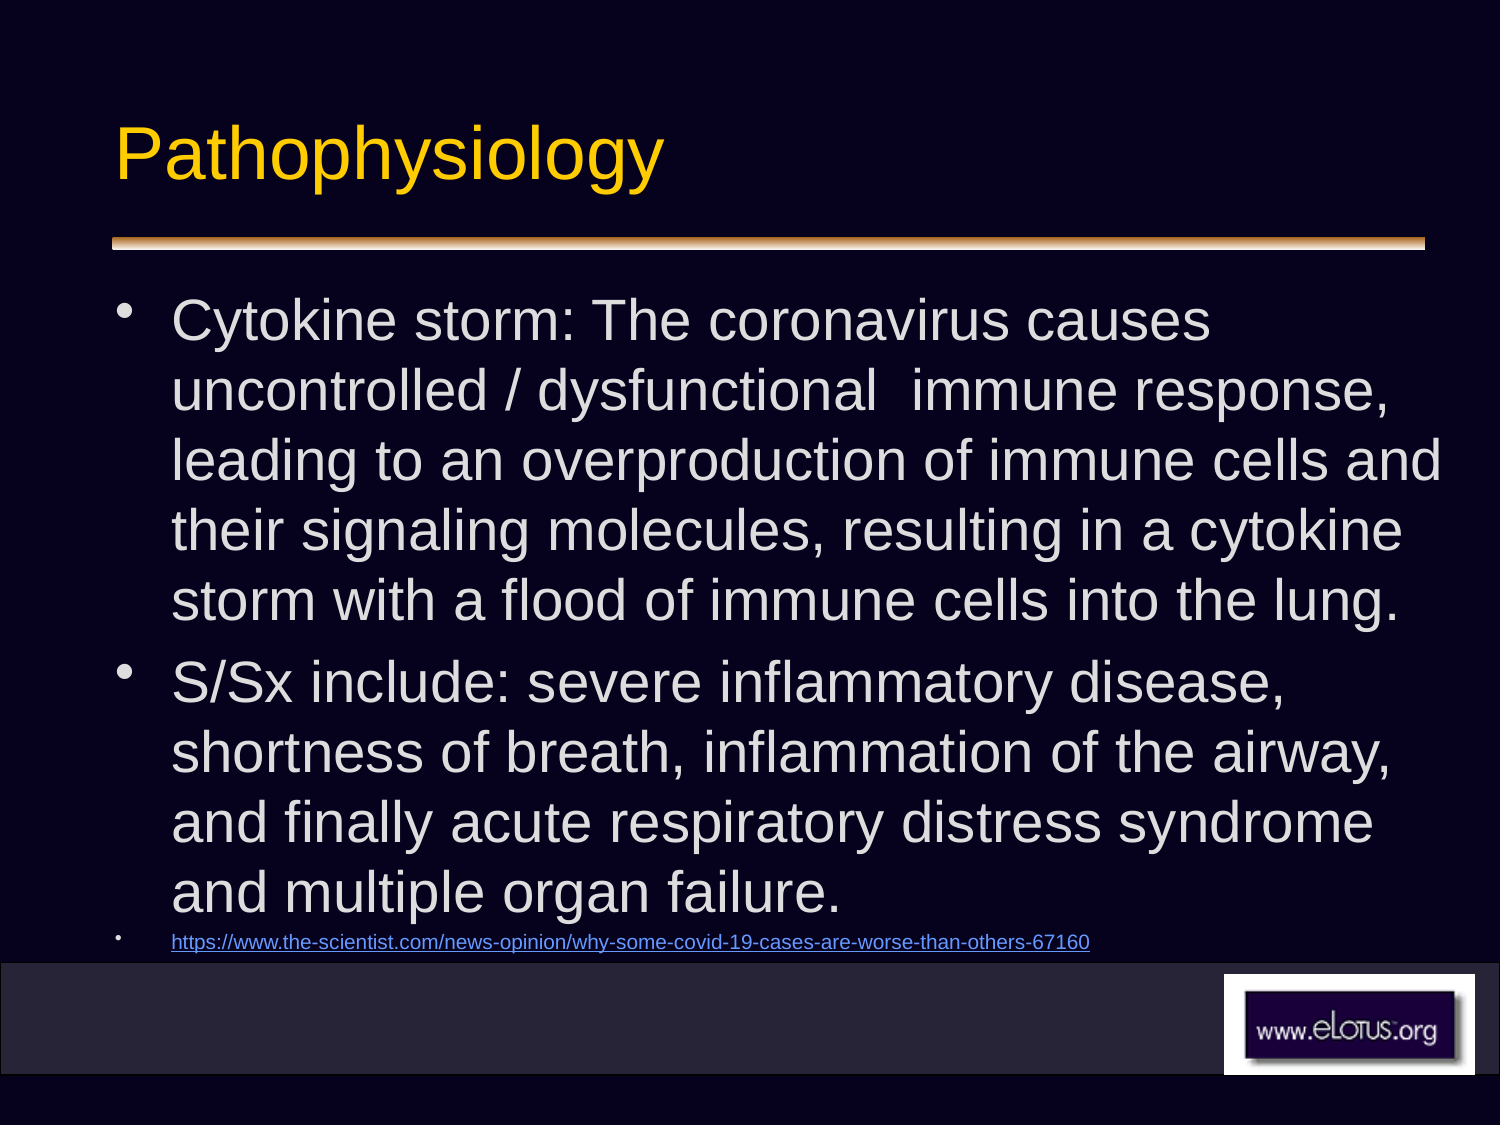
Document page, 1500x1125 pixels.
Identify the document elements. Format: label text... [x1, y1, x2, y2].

list Cytokine storm: The coronavirus causes uncontrolled / dysfunctional immune response, leading to an overproduction of immune cells and their signaling molecules, resulting in a cytokine storm with a flood of immune cells into the lung. S/Sx include: severe inflammatory disease, shortness of breath, inflammation of the airway, and finally acute respiratory distress syndrome and multiple organ failure. https://www.the-scientist.com/news-opinion/why-some-covid-19-cases-are-worse-than-others-67160 [99, 274, 1476, 988]
picture [1224, 988, 1475, 1075]
title Pathophysiology [99, 87, 1451, 213]
